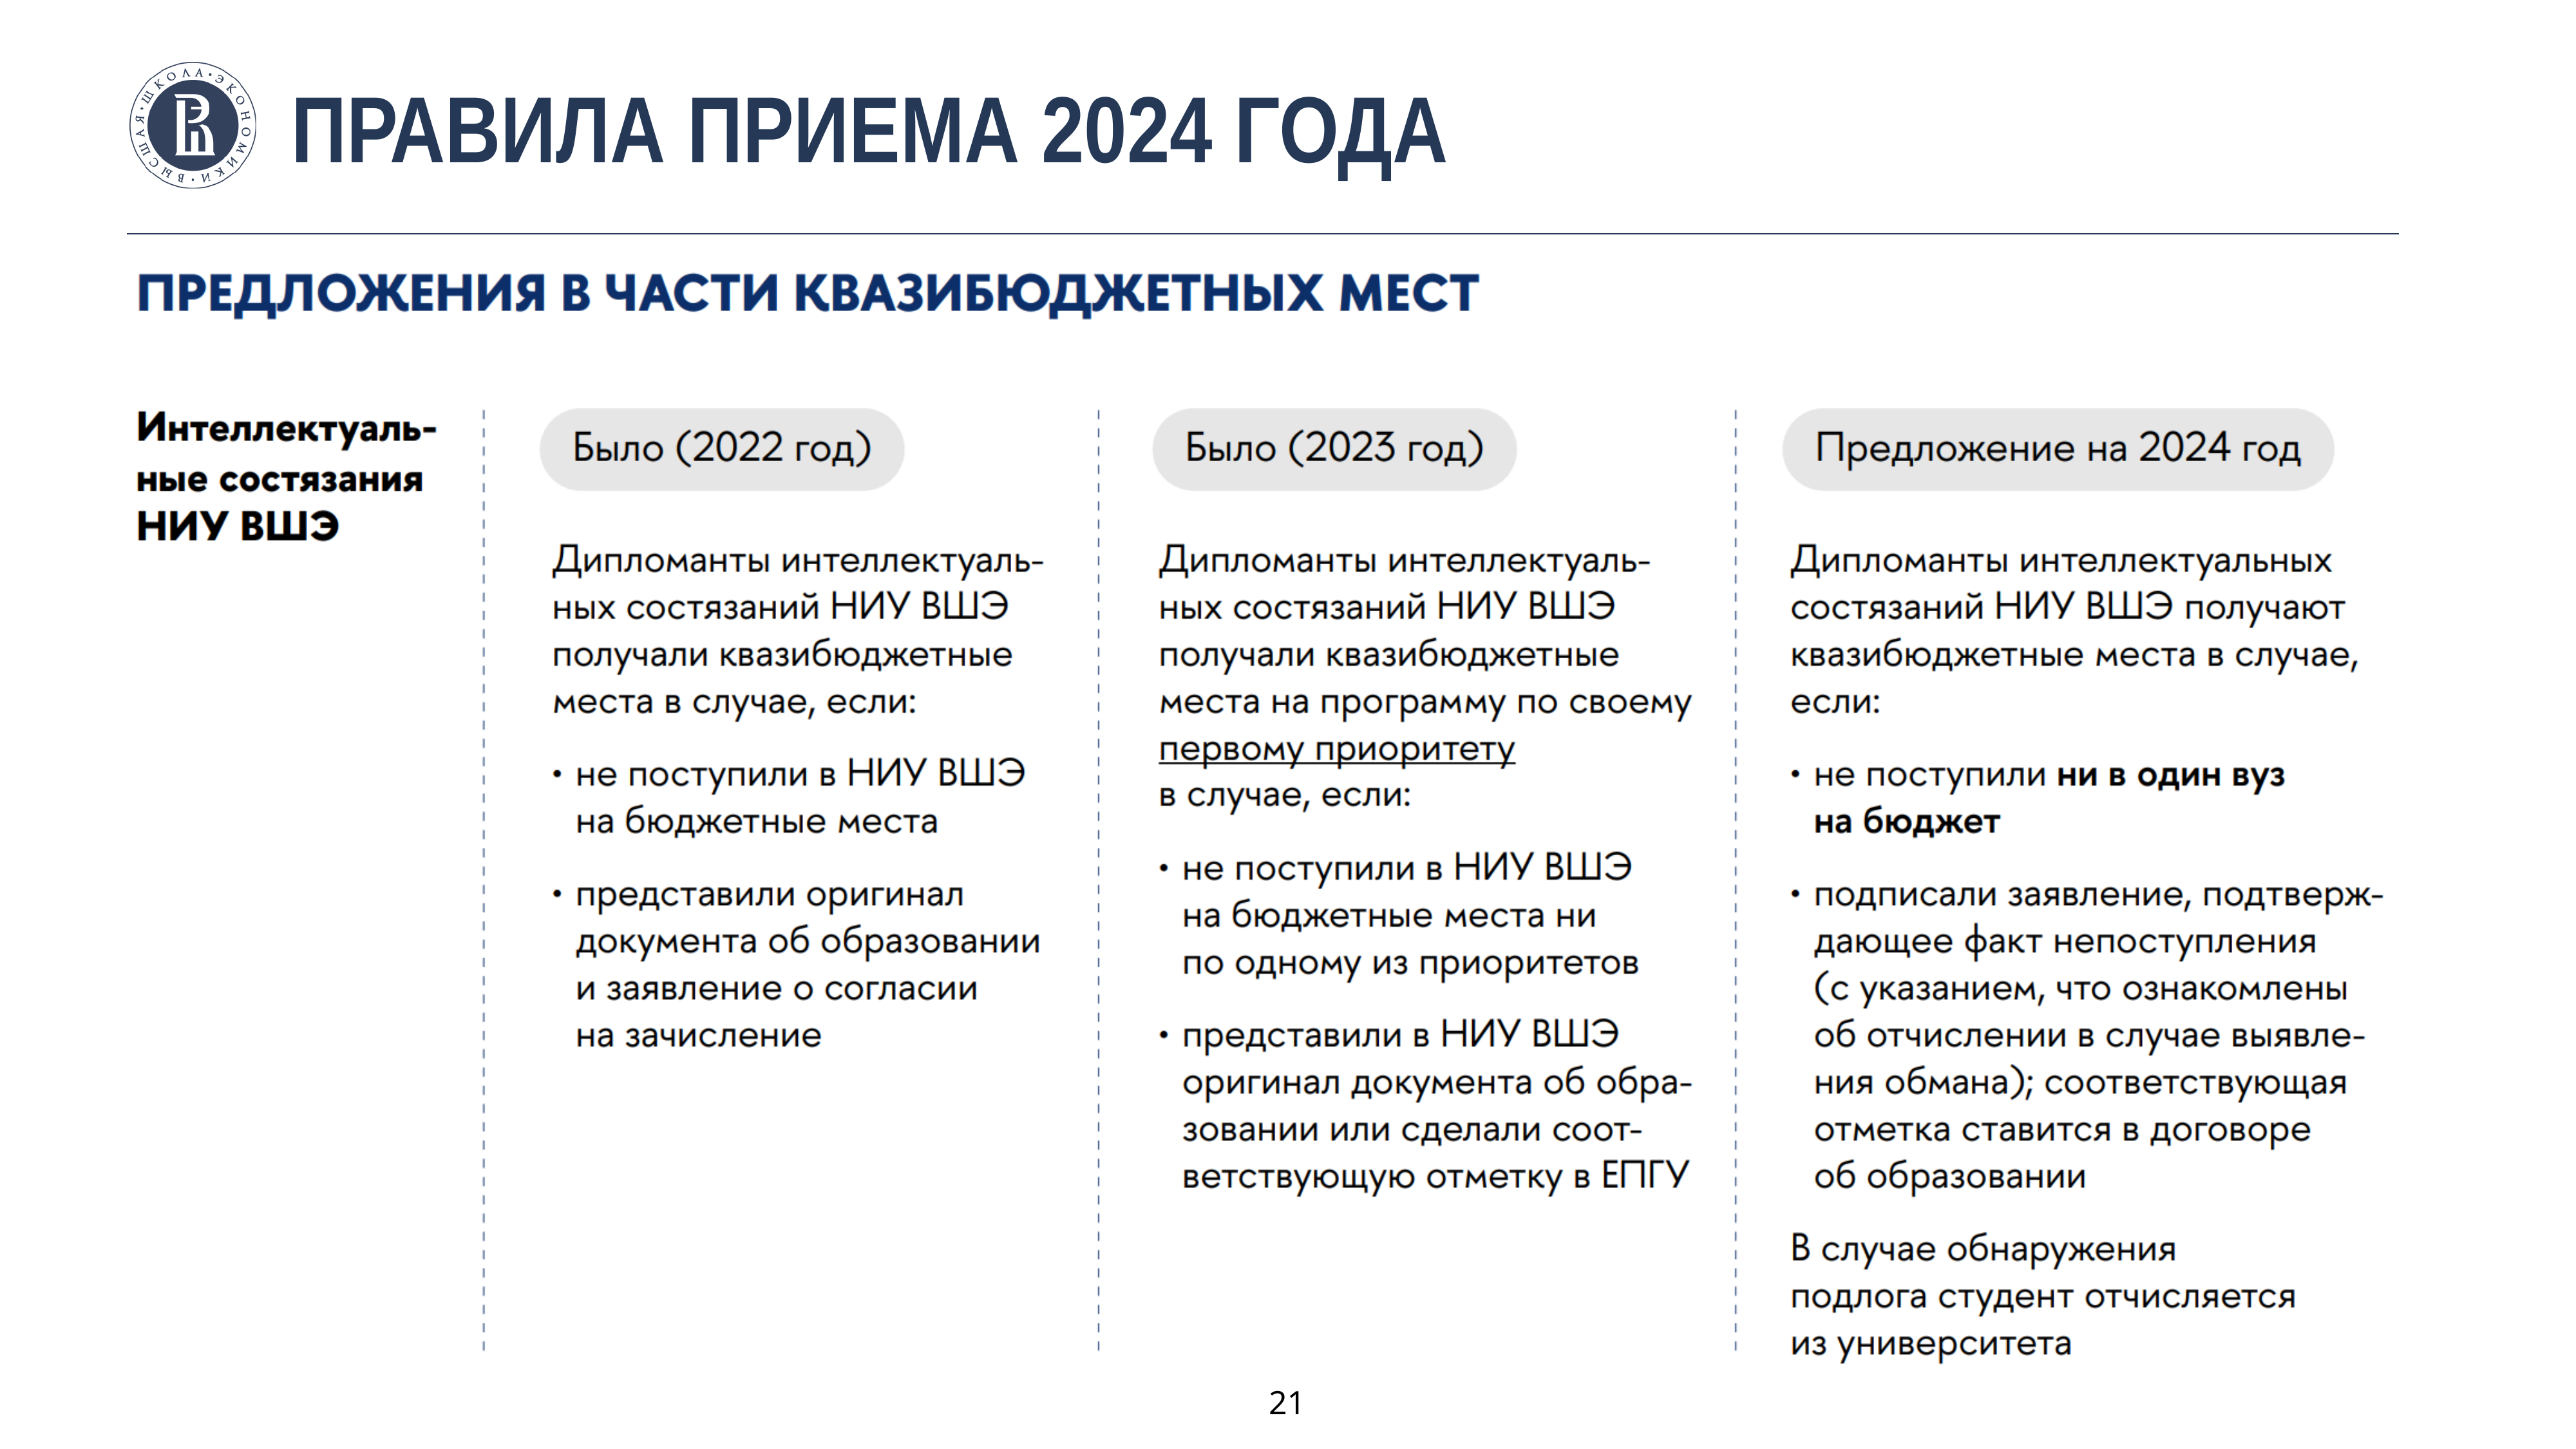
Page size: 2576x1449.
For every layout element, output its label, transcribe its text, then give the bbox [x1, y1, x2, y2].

picture [129, 62, 256, 189]
picture [126, 255, 2399, 1387]
slide_number 21 [1260, 1394, 1314, 1429]
text_box Правила приема 2024 года [283, 61, 1982, 176]
